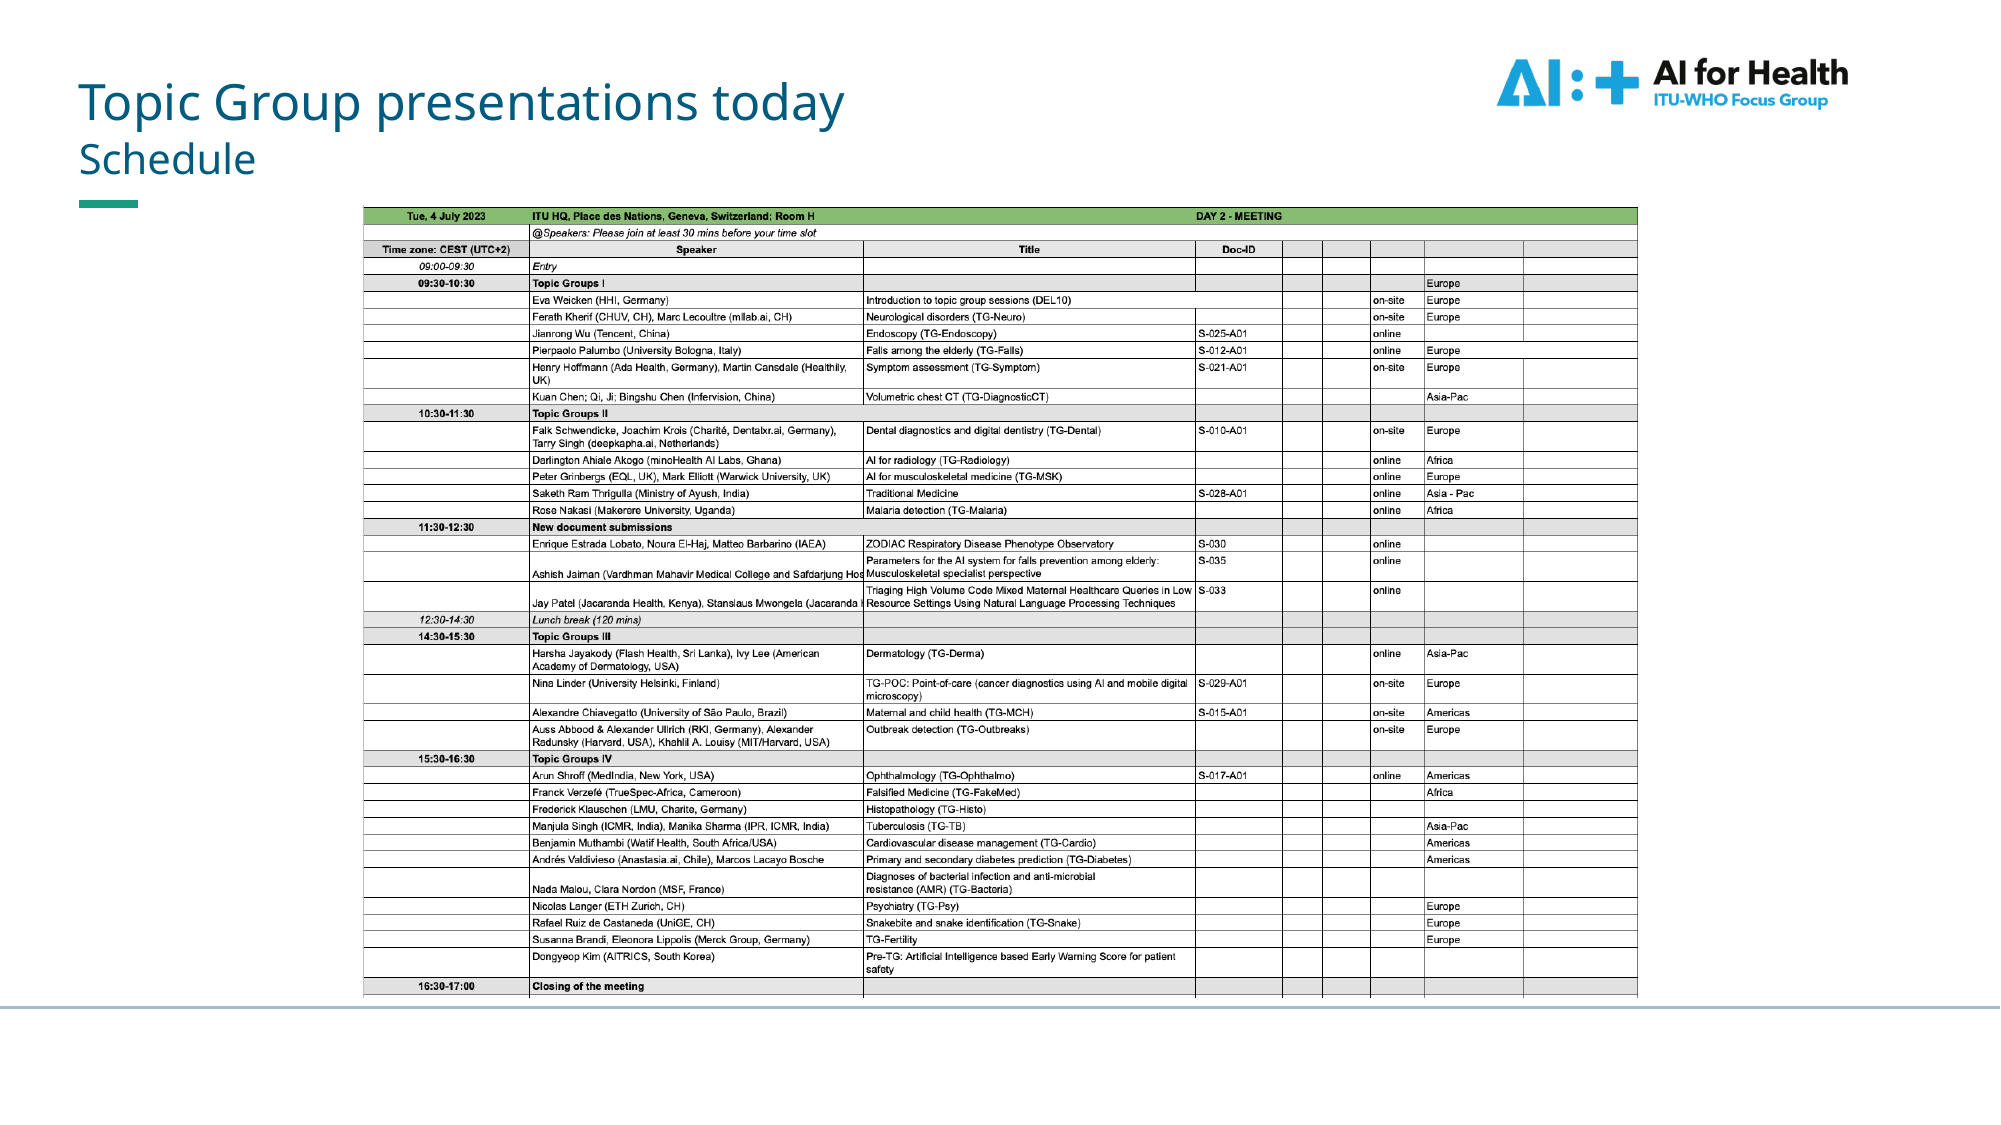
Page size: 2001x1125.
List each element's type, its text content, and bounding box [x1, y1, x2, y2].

title Topic Group presentations today [78, 64, 1922, 127]
list Schedule [78, 127, 1922, 180]
picture [1487, 42, 1874, 122]
picture [362, 205, 1638, 998]
